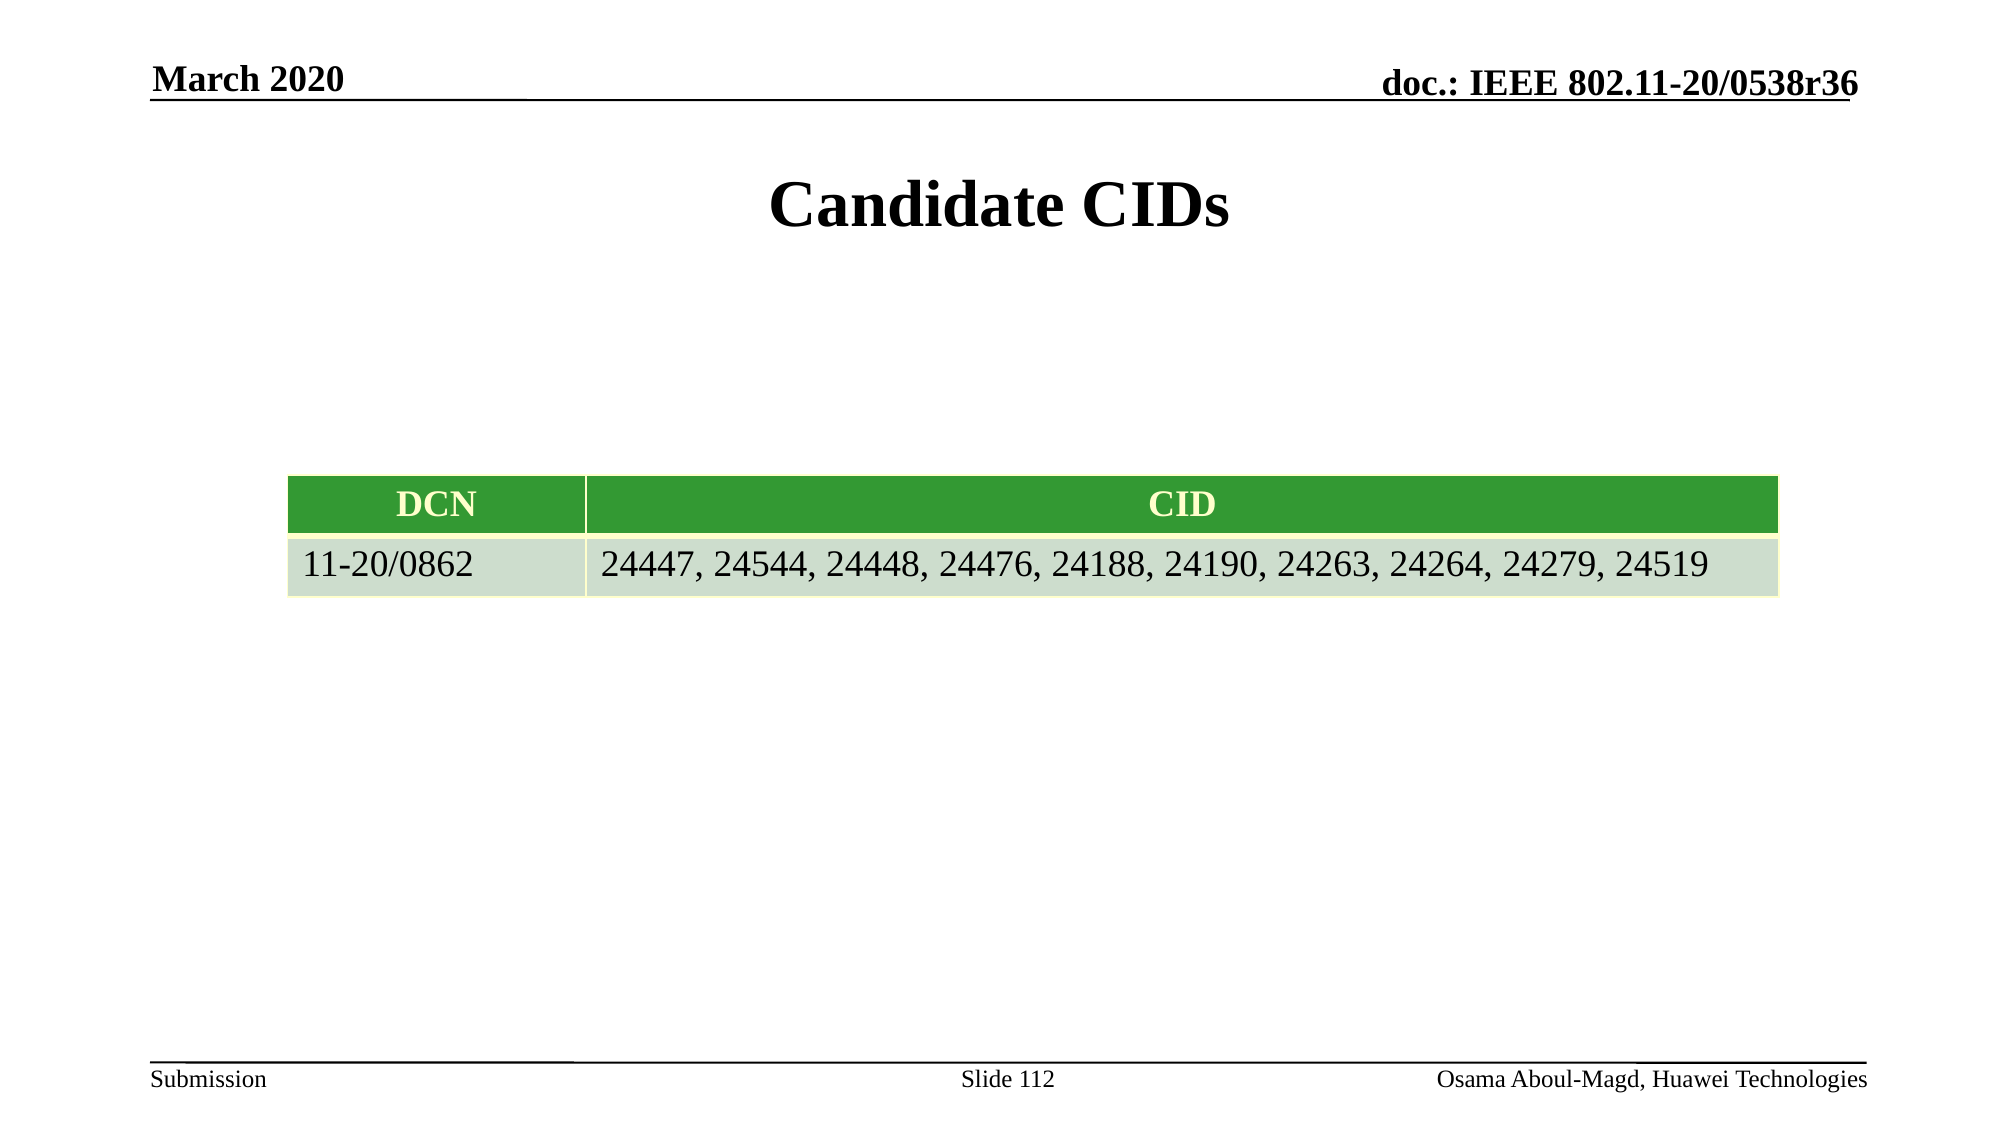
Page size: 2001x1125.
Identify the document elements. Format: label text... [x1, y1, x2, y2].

title Candidate CIDs [149, 112, 1850, 288]
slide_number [152, 54, 563, 100]
footer Osama Aboul-Magd, Huawei Technologies [1171, 1061, 1869, 1093]
slide_number Slide 112 [950, 1061, 1067, 1123]
table_cell 11-20/0862 [288, 539, 585, 596]
table_cell 24447, 24544, 24448, 24476, 24188, 24190, 24263, 24264, 24279, 24519 [587, 539, 1778, 596]
table_header CID [587, 476, 1778, 533]
table_header DCN [288, 476, 585, 533]
